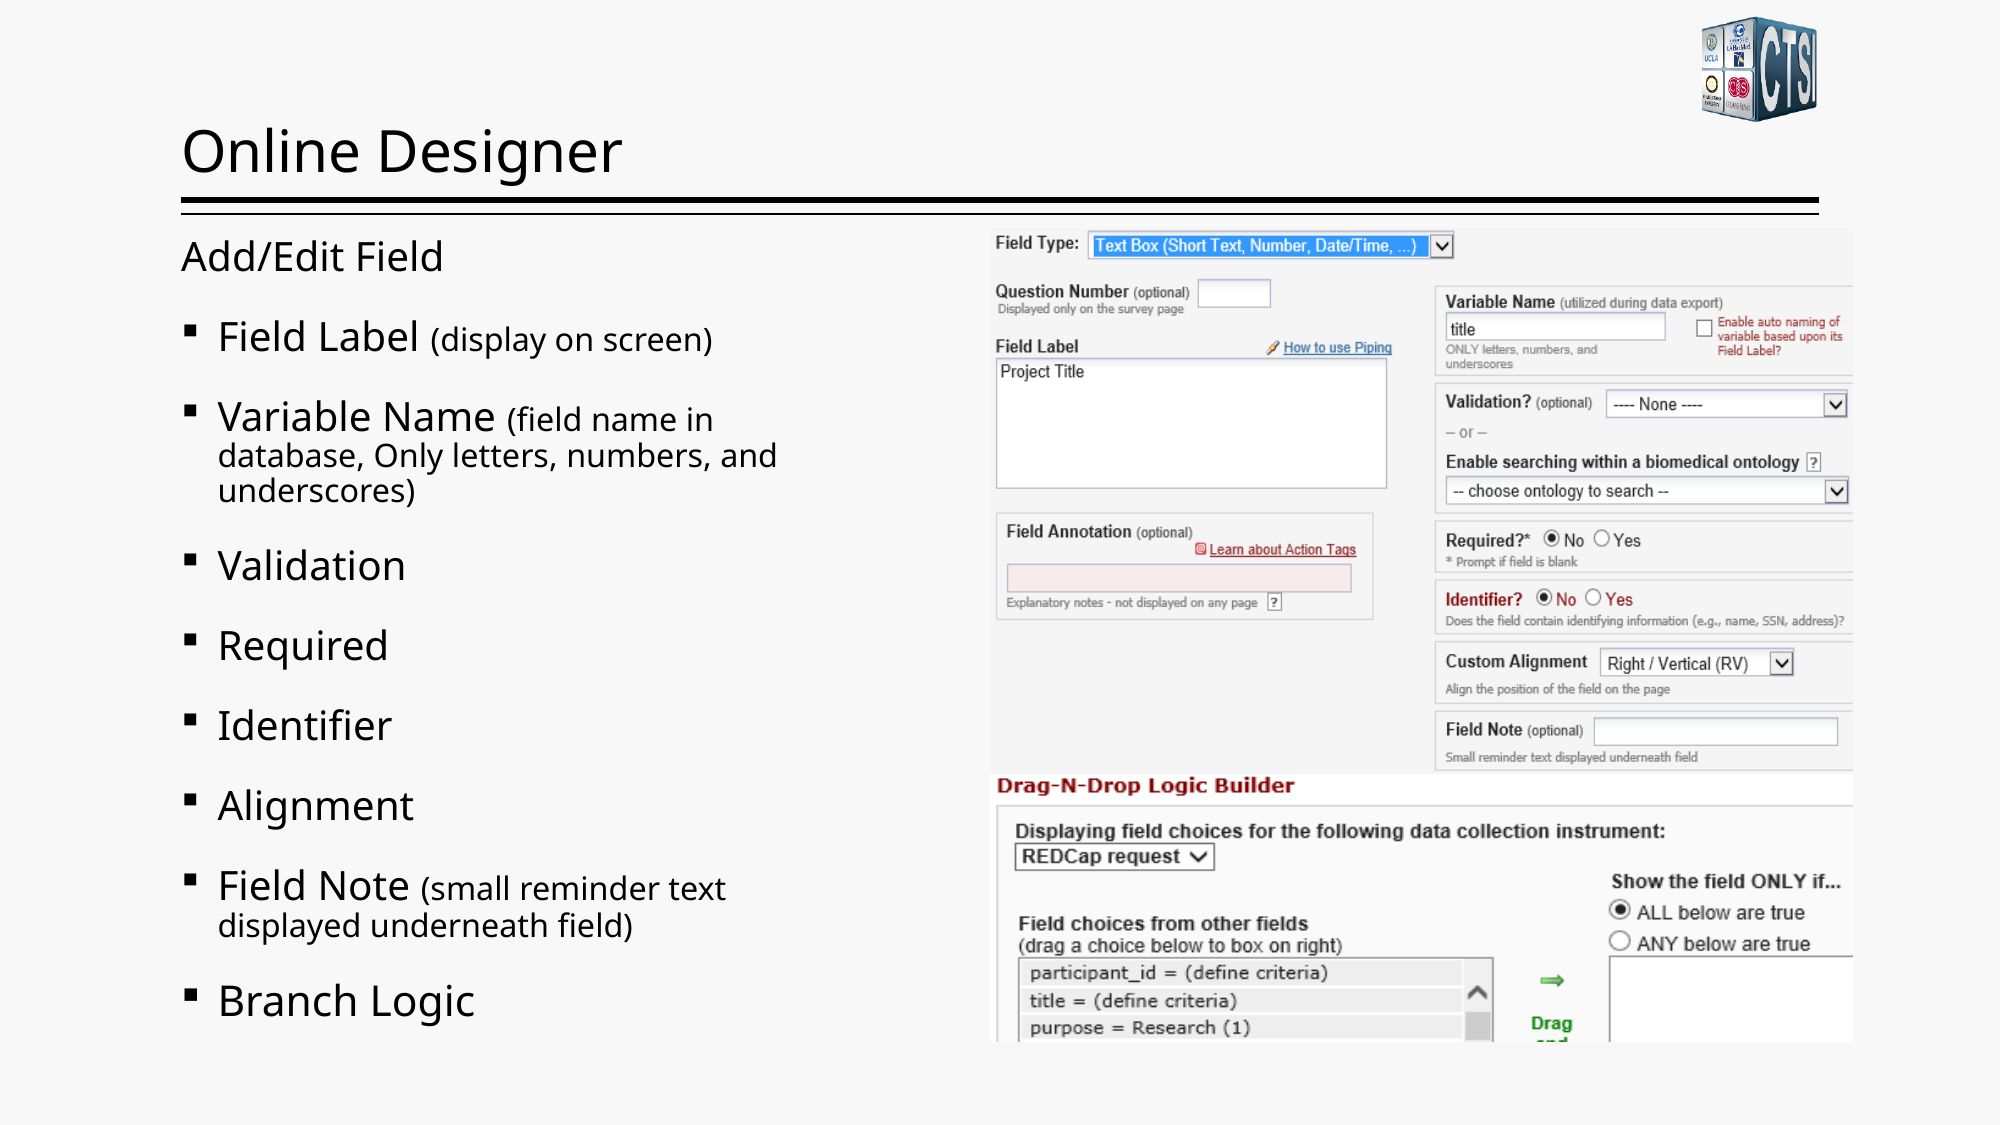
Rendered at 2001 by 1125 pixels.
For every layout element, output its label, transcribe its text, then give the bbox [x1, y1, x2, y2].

picture [990, 774, 1853, 1042]
title Online Designer [181, 12, 1819, 193]
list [990, 228, 1853, 773]
list Add/Edit Field Field Label (display on screen) Variable Name (field name in database, Only letters, numbers, and underscores) Validation Required Identifier Alignment Field Note (small reminder text displayed underneath field) Branch Logic [181, 228, 850, 1042]
